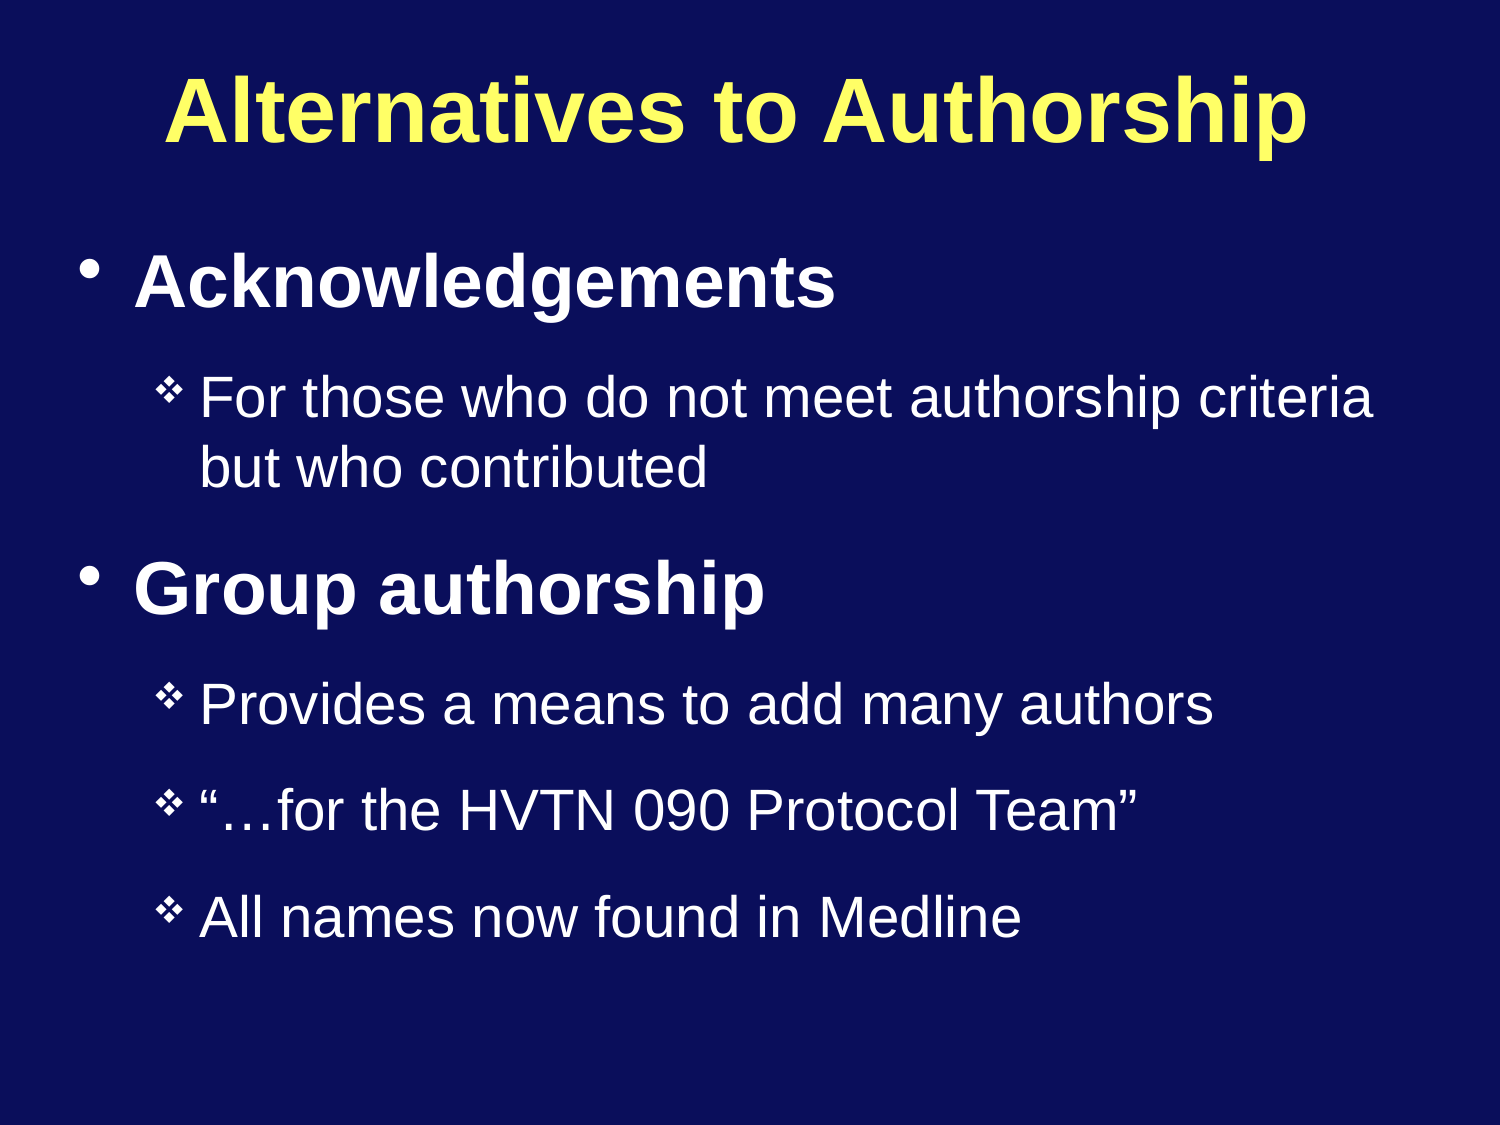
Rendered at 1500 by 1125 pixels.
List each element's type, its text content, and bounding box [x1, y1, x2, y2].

title Alternatives to Authorship [99, 37, 1376, 176]
list Acknowledgements For those who do not meet authorship criteria but who contributed Group authorship Provides a means to add many authors “…for the HVTN 090 Protocol Team” All names now found in Medline [62, 224, 1438, 1101]
